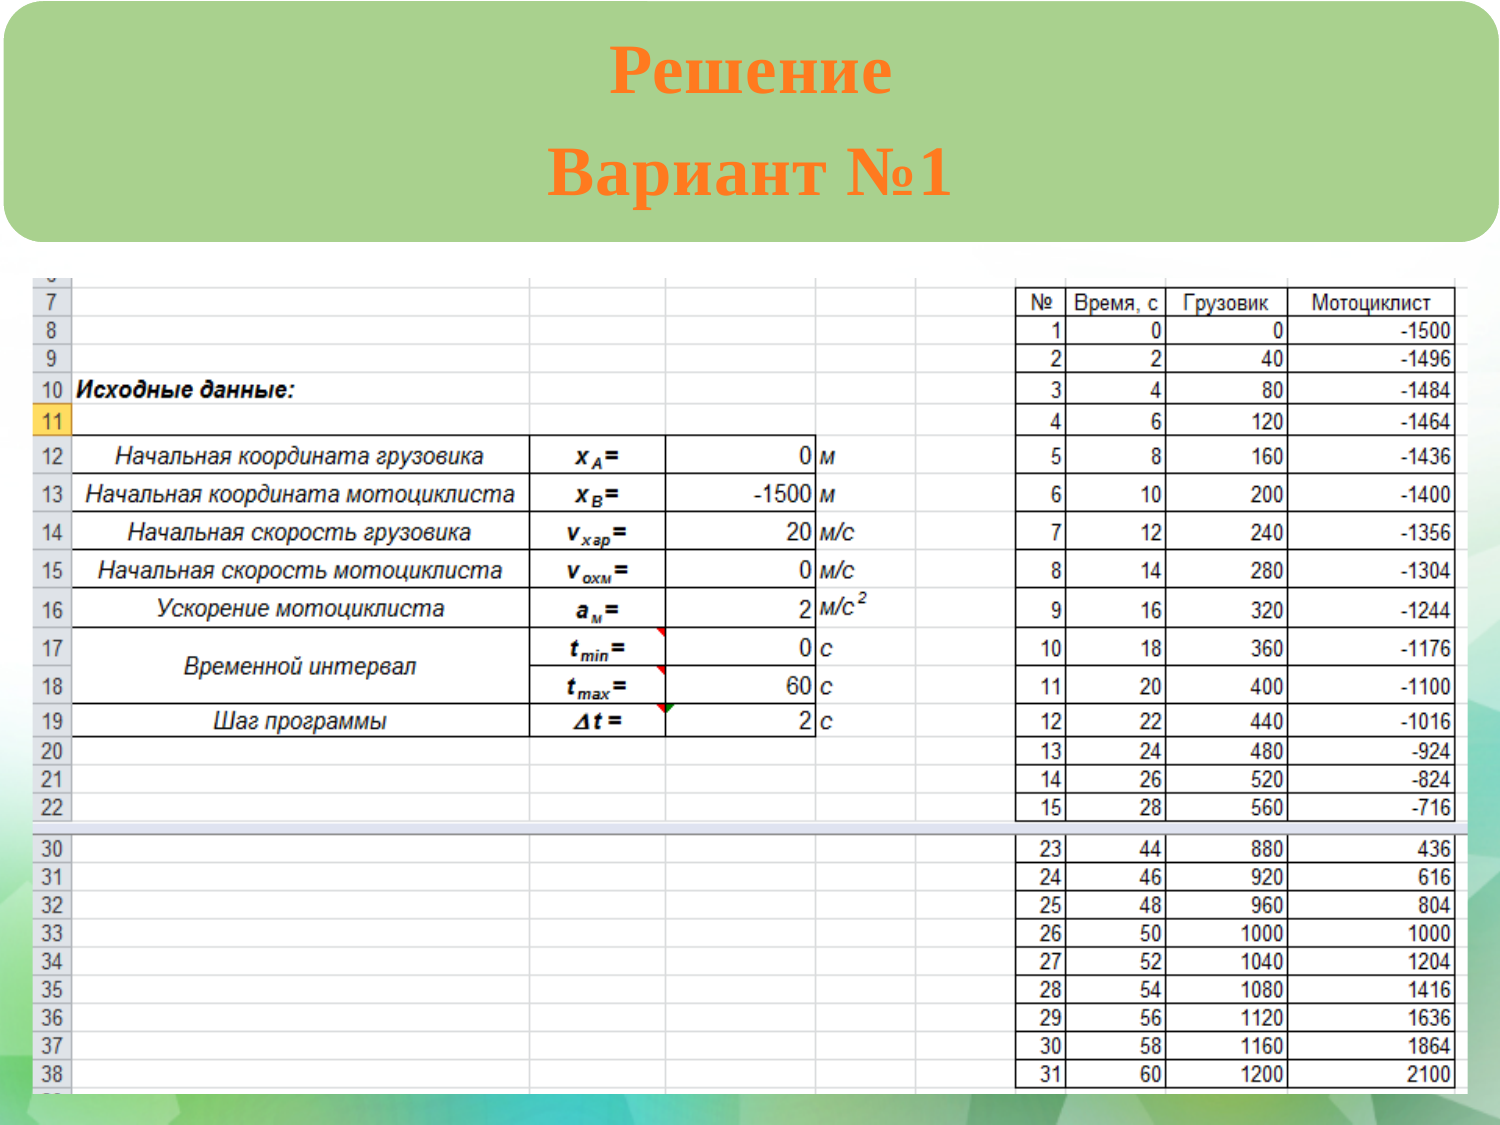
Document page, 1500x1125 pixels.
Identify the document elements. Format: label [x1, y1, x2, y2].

text_box [2, 0, 1500, 244]
picture [0, 0, 1500, 1125]
